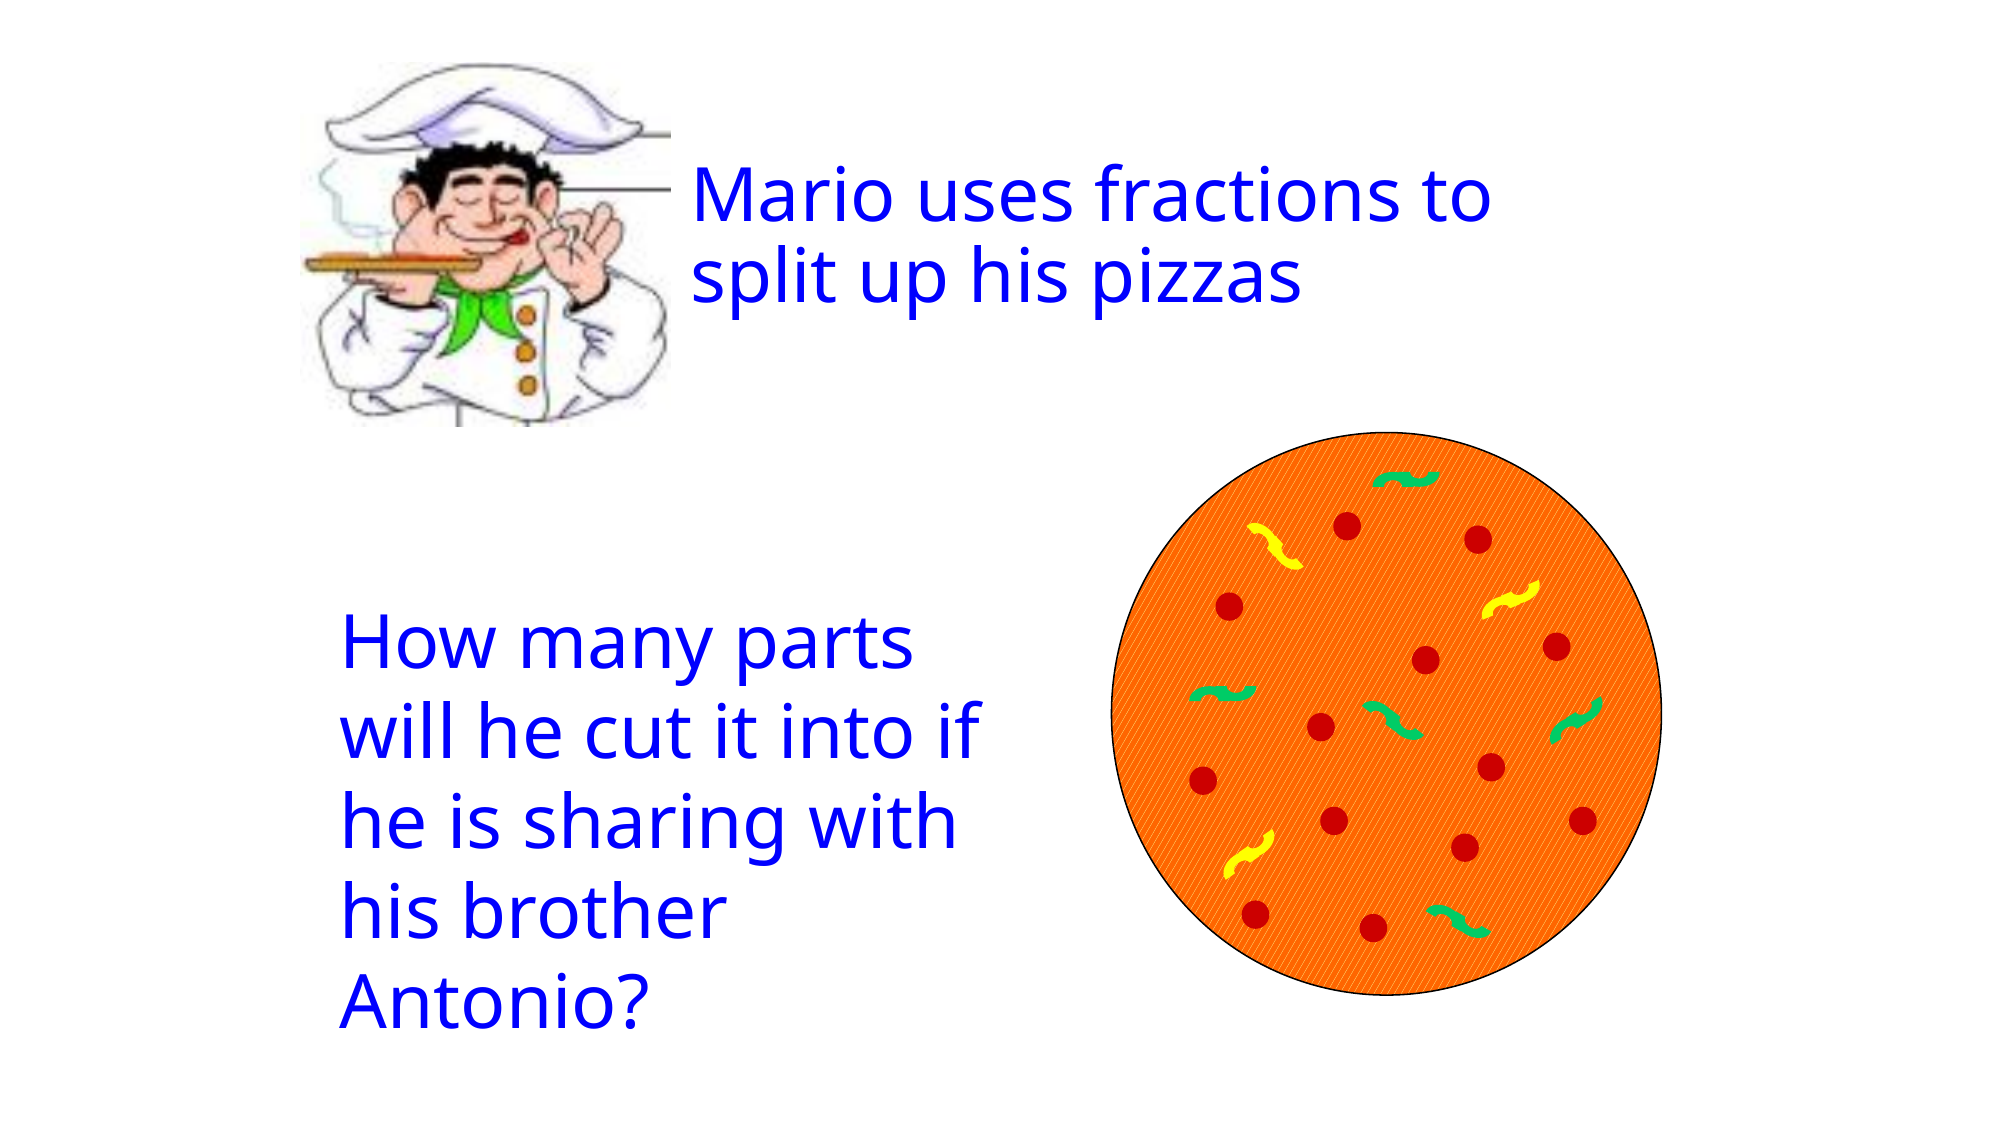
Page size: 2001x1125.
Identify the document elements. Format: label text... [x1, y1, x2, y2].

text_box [1111, 432, 1662, 996]
title Mario uses fractions to split up his pizzas [675, 50, 1675, 425]
text_box How many parts will he cut it into if he is sharing with his brother Antonio? [324, 586, 1047, 1051]
picture [299, 62, 671, 427]
